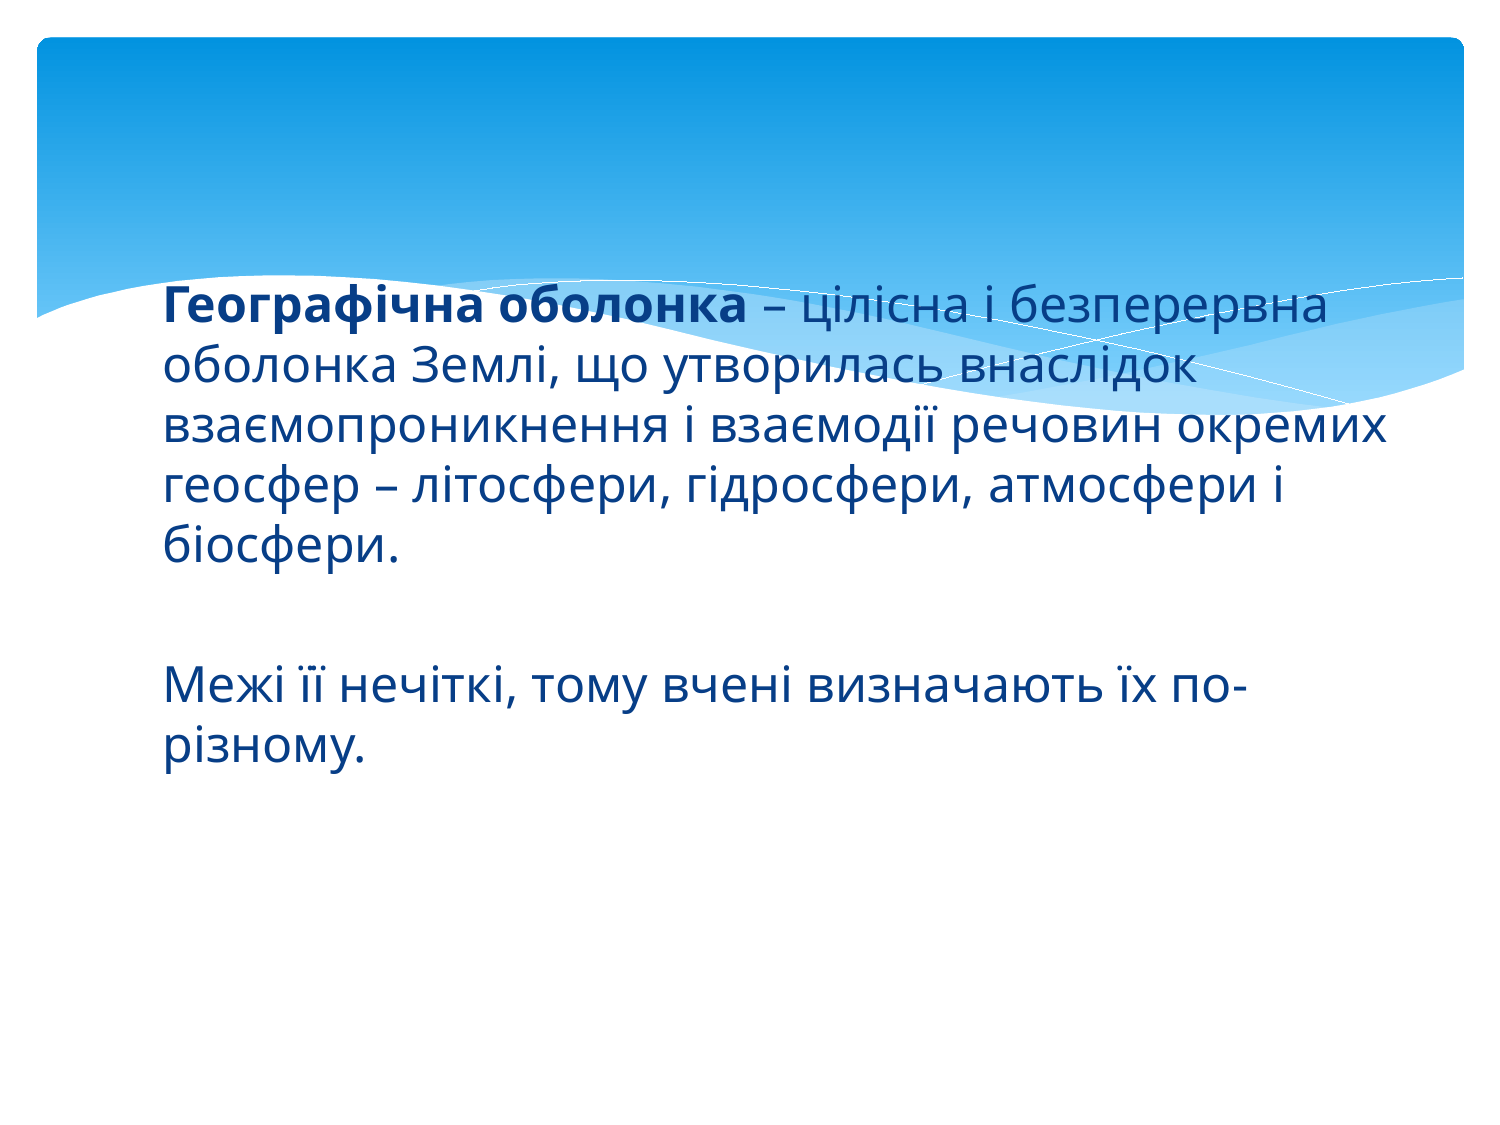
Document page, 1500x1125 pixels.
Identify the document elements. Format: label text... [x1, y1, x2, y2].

list Географічна оболонка – цілісна і безперервна оболонка Землі, що утворилась внаслідок взаємопроникнення і взаємодії речовин окремих геосфер – літосфери, гідросфери, атмосфери і біосфери. Межі її нечіткі, тому вчені визначають їх по-різному. [147, 125, 1424, 787]
